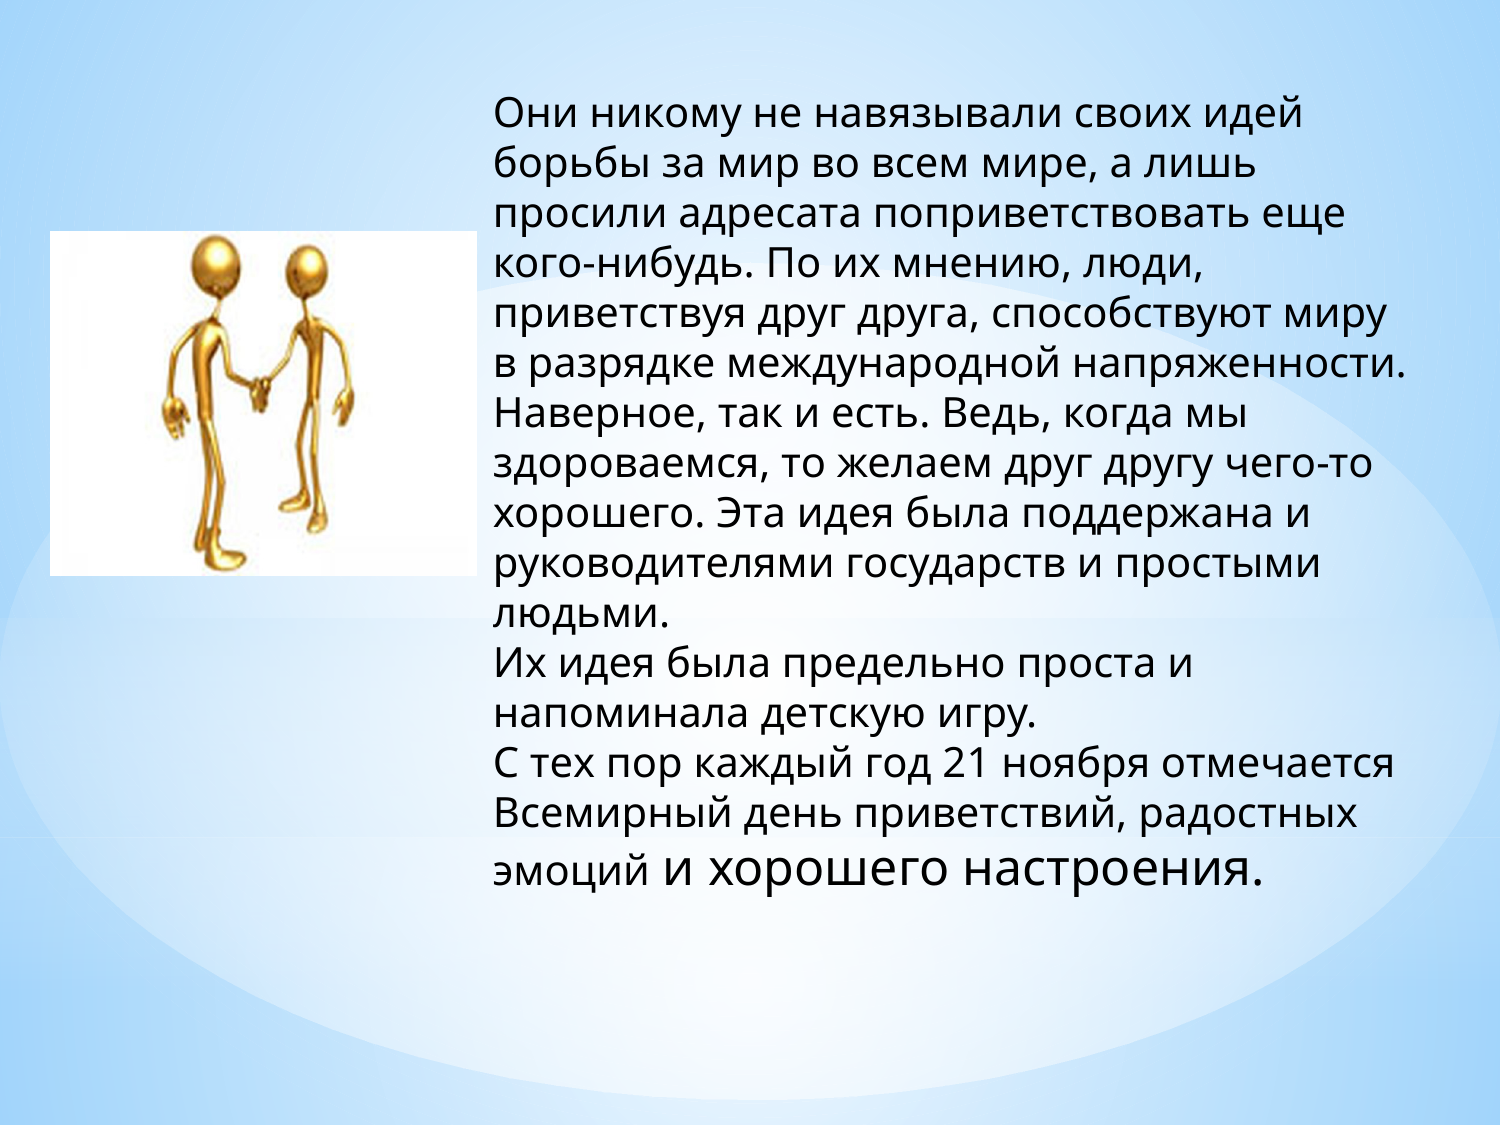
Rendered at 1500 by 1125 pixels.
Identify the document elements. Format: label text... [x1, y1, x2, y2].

picture [49, 231, 477, 576]
text_box Они никому не навязывали своих идей борьбы за мир во всем мире, а лишь просили адресата поприветствовать еще кого-нибудь. По их мнению, люди, приветствуя друг друга, способствуют миру в разрядке международной напряженности. Наверное, так и есть. Ведь, когда мы здороваемся, то желаем друг другу чего-то хорошего. Эта идея была поддержана и руководителями государств и простыми людьми. Их идея была предельно проста и напоминала детскую игру. С тех пор каждый год 21 ноября отмечается Всемирный день приветствий, радостных эмоций и хорошего настроения. [478, 78, 1424, 904]
